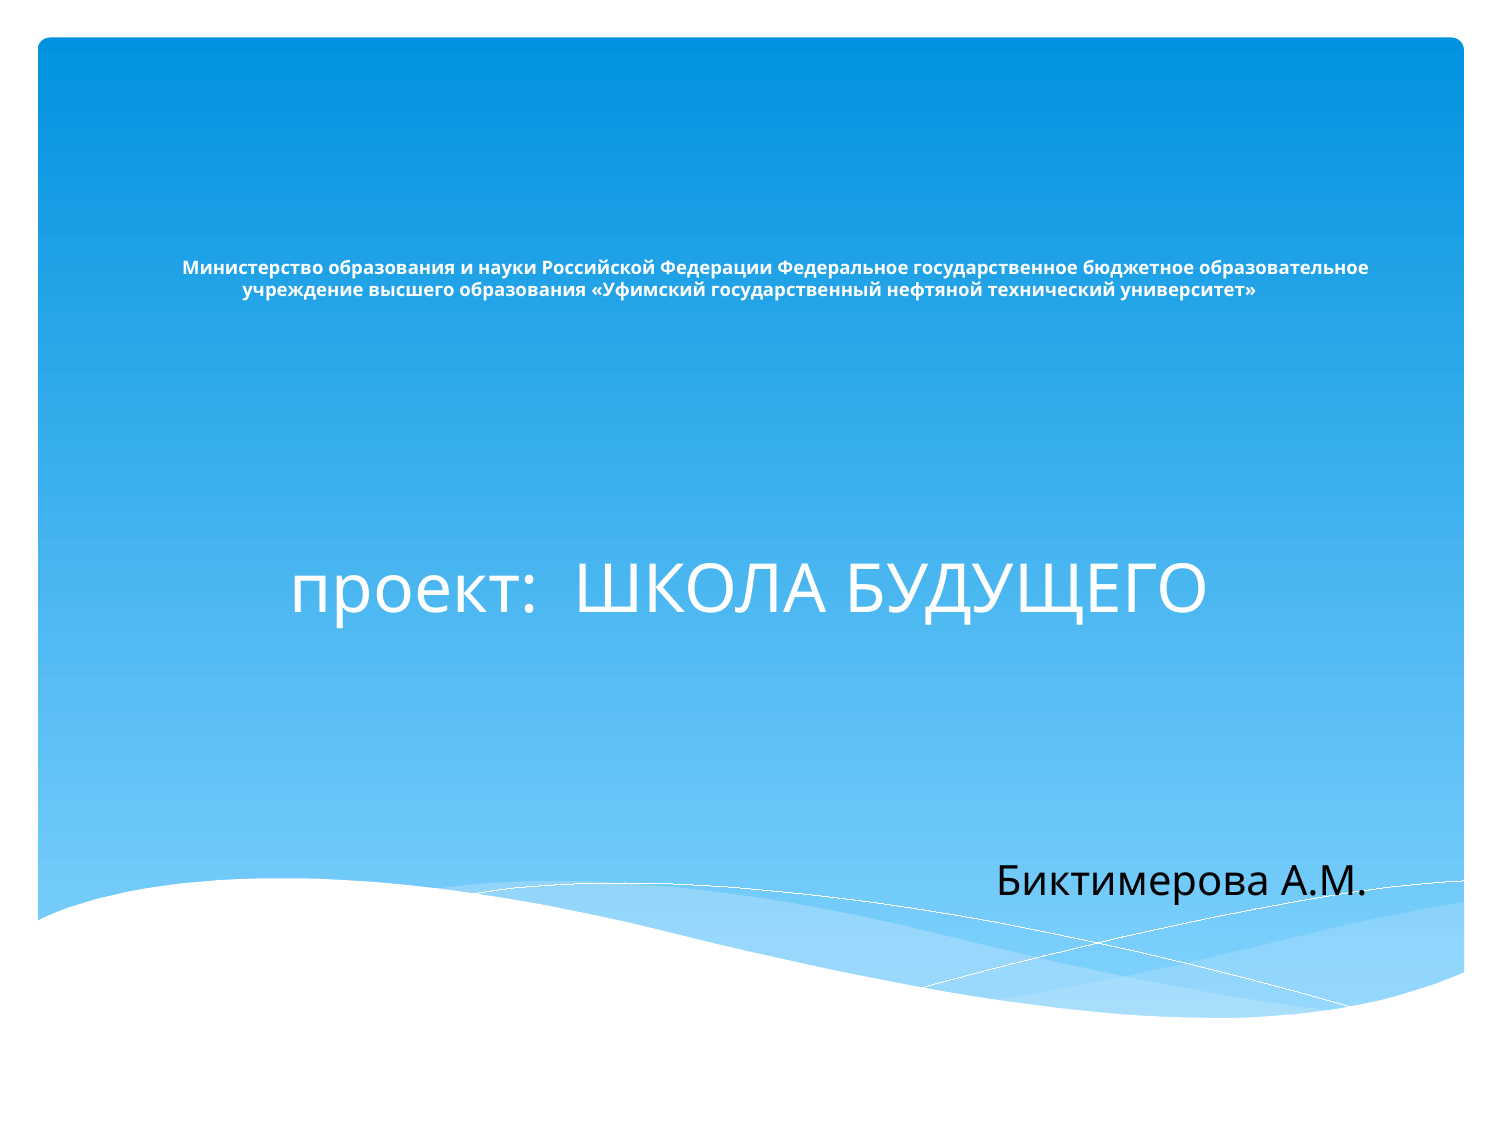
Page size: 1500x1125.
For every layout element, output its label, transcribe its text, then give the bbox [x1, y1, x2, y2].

subtitle Биктимерова А.М. [206, 846, 1383, 1063]
title Министерство образования и науки Российской Федерации Федеральное государственное бюджетное образовательное учреждение высшего образования «Уфимский государственный нефтяной технический университет» проект: ШКОЛА БУДУЩЕГО [112, 219, 1388, 715]
